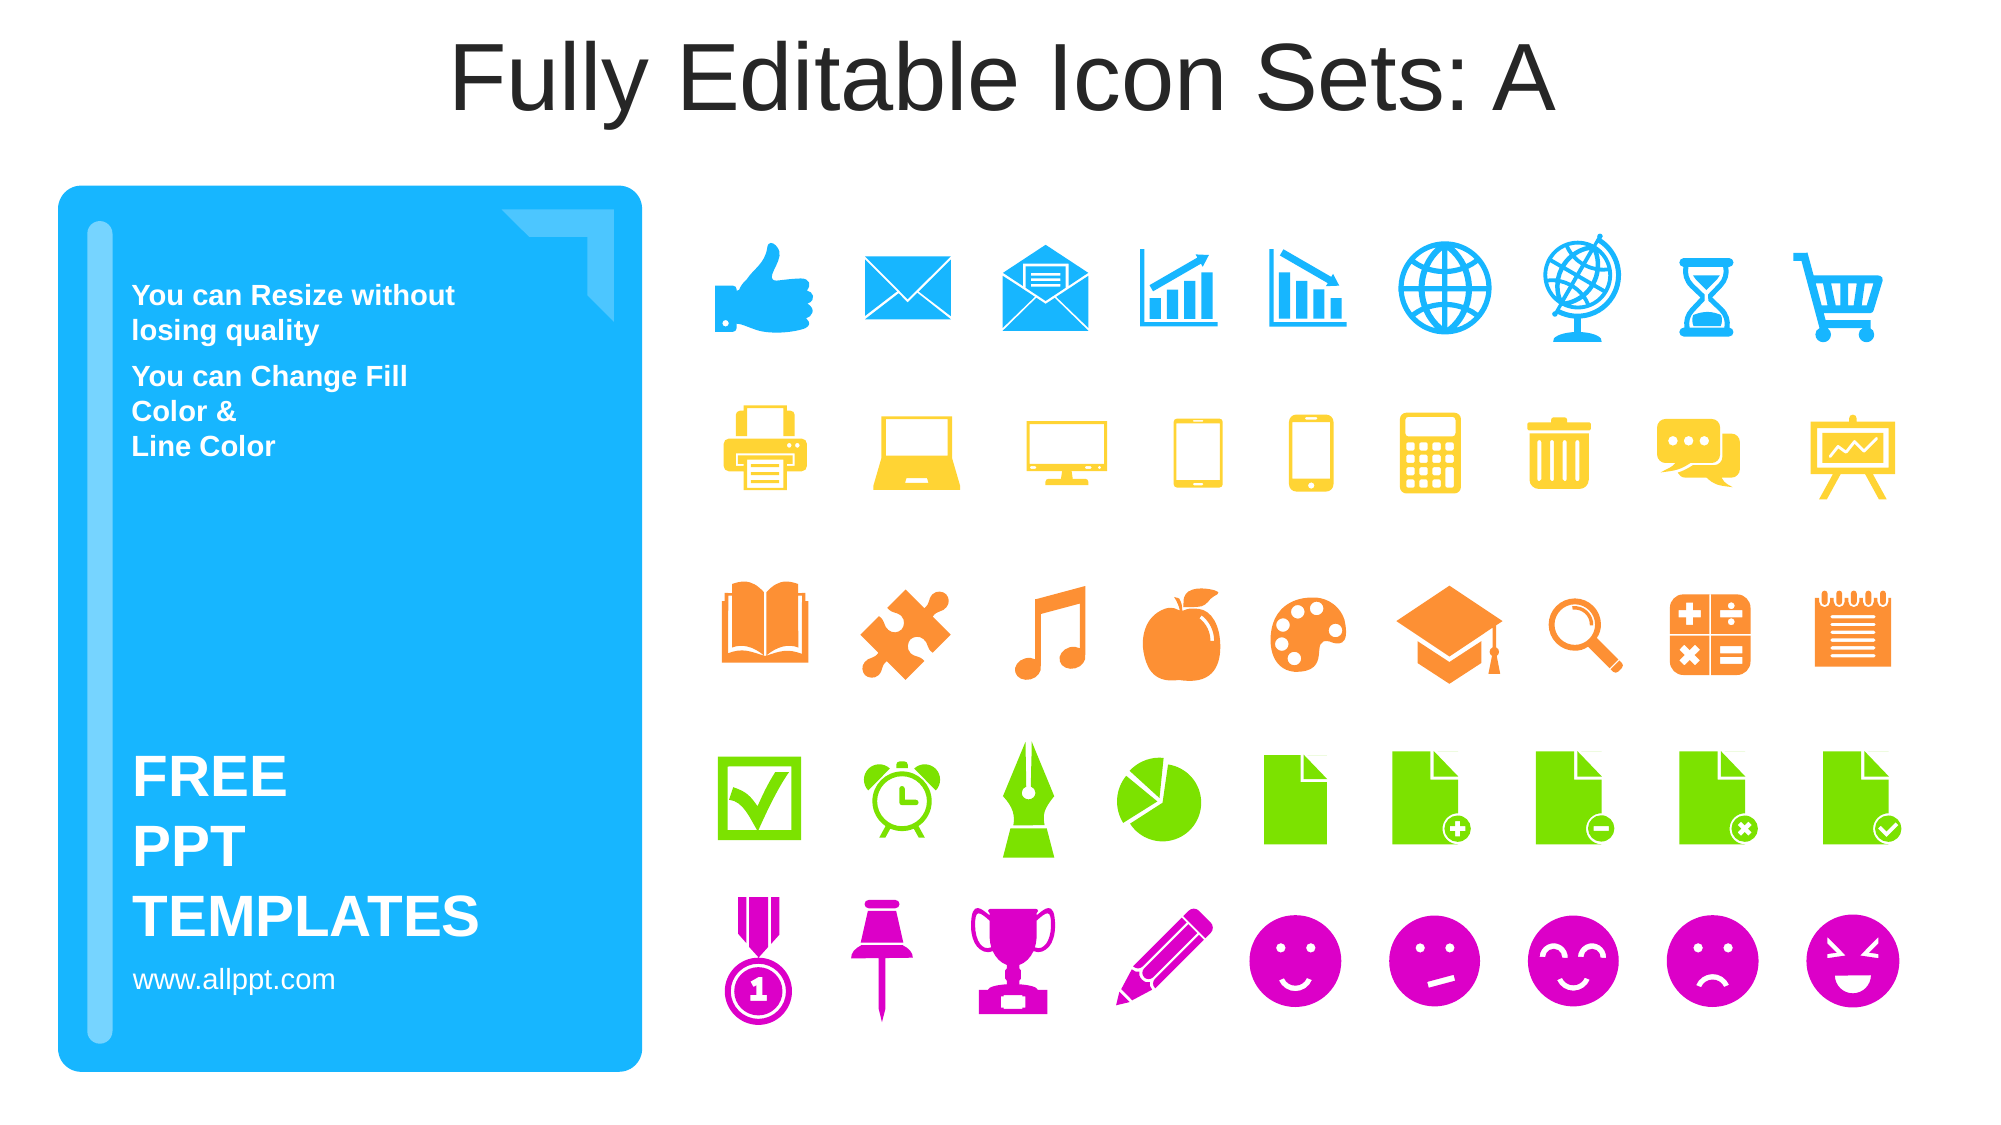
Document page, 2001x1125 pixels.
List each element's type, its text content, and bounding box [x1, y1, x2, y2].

text_box [1792, 251, 1884, 344]
text_box [862, 760, 942, 839]
text_box [1278, 247, 1341, 320]
text_box [1397, 240, 1493, 336]
text_box [1248, 914, 1343, 1009]
text_box [1391, 748, 1472, 846]
text_box [858, 588, 953, 682]
text_box [849, 898, 915, 1023]
text_box [714, 241, 815, 334]
text_box [1678, 256, 1735, 338]
text_box [1172, 417, 1224, 489]
text_box [1263, 752, 1330, 845]
text_box [1821, 748, 1903, 846]
text_box [1014, 584, 1087, 681]
text_box [1809, 413, 1897, 501]
text_box [1268, 248, 1348, 328]
text_box [1398, 411, 1462, 495]
text_box [1000, 741, 1057, 859]
text_box [1526, 914, 1620, 1008]
text_box [722, 404, 809, 492]
text_box [1114, 907, 1214, 1007]
text_box [1678, 748, 1759, 846]
text_box [1534, 748, 1616, 846]
text_box [1526, 416, 1592, 490]
text_box [1656, 417, 1741, 489]
text_box [1139, 248, 1219, 327]
text_box [1116, 756, 1203, 843]
text_box [1287, 413, 1335, 493]
text_box [720, 580, 810, 664]
text_box [1813, 589, 1893, 668]
text_box [970, 906, 1057, 1016]
text_box [1668, 593, 1752, 677]
text_box [862, 255, 954, 321]
text_box [717, 756, 802, 841]
text_box [1542, 232, 1623, 343]
text_box [1269, 596, 1348, 673]
text_box [1805, 913, 1901, 1009]
text_box [723, 896, 794, 1026]
text_box [1025, 420, 1109, 487]
text_box [1141, 587, 1222, 682]
list Fully Editable Icon Sets: A [53, 20, 1952, 140]
text_box [872, 415, 962, 491]
text_box [1394, 584, 1505, 686]
text_box [1665, 914, 1760, 1009]
text_box [1000, 243, 1091, 332]
text_box [1547, 597, 1625, 674]
text_box [1388, 914, 1482, 1008]
